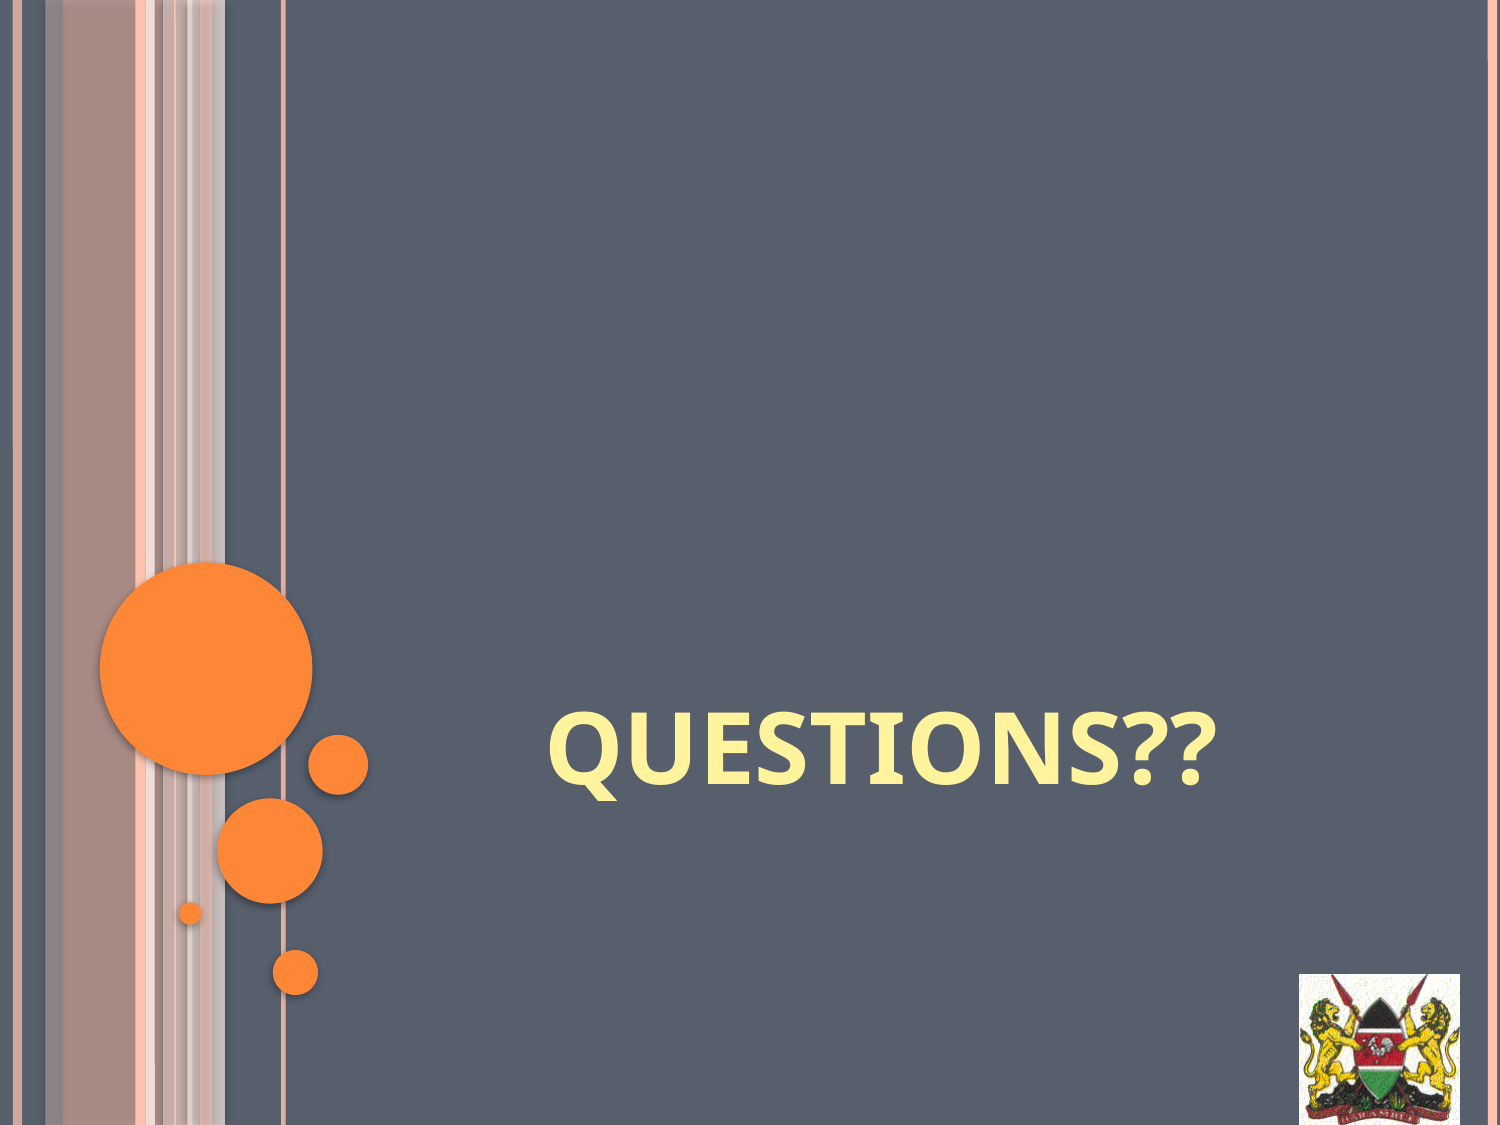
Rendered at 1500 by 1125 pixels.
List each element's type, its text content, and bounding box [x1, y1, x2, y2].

title QUESTIONS?? [375, 474, 1388, 812]
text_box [1299, 974, 1461, 1125]
